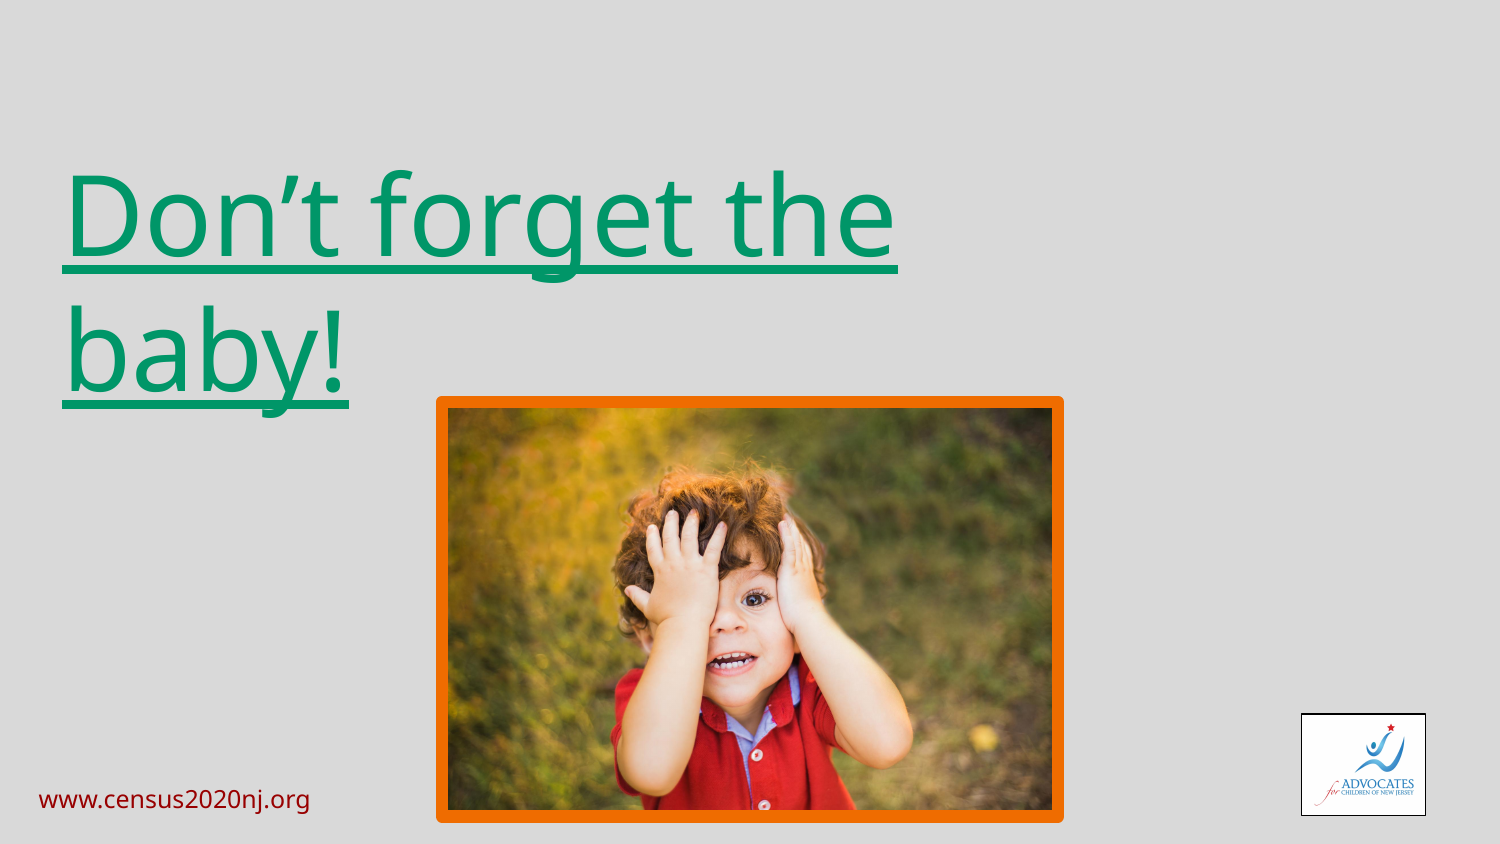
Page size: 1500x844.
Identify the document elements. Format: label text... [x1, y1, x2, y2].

title Don’t forget the baby! [47, 11, 968, 683]
picture [448, 407, 1052, 811]
picture [1302, 715, 1425, 815]
